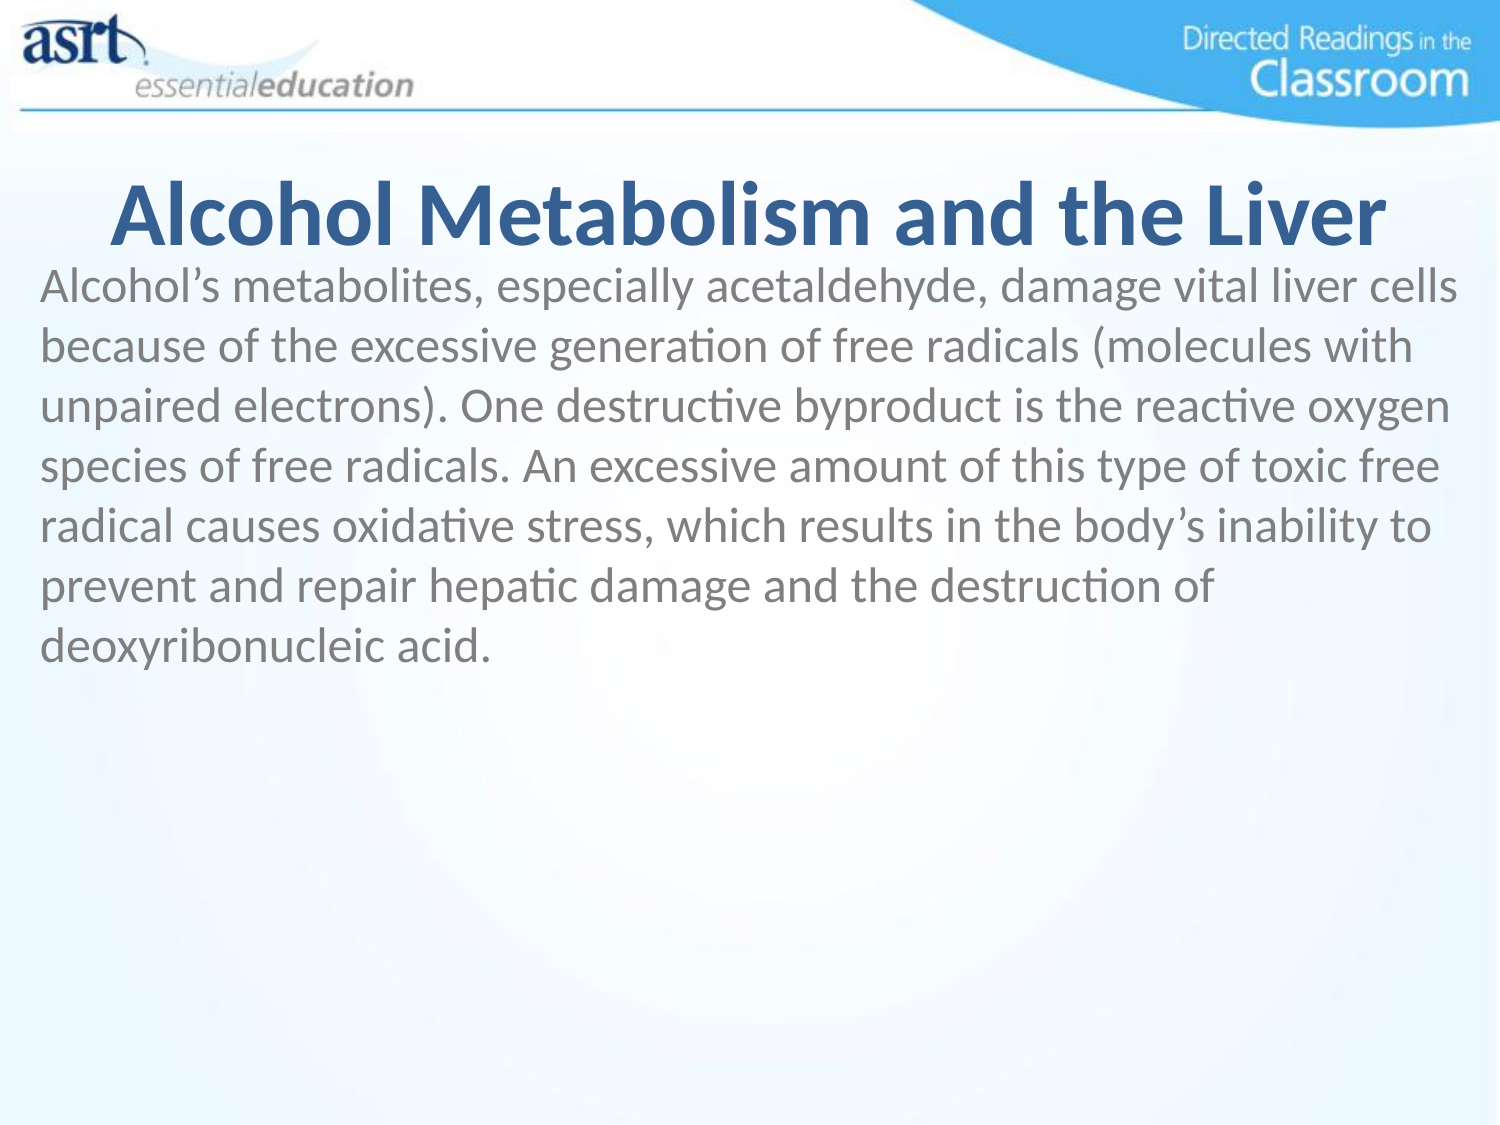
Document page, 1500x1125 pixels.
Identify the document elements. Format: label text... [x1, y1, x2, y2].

picture [0, 0, 1500, 1125]
title Alcohol Metabolism and the Liver [74, 114, 1426, 244]
list Alcohol’s metabolites, especially acetaldehyde, damage vital liver cells because of the excessive generation of free radicals (molecules with unpaired electrons). One destructive byproduct is the reactive oxygen species of free radicals. An excessive amount of this type of toxic free radical causes oxidative stress, which results in the body’s inability to prevent and repair hepatic damage and the destruction of deoxyribonucleic acid. [24, 244, 1476, 938]
